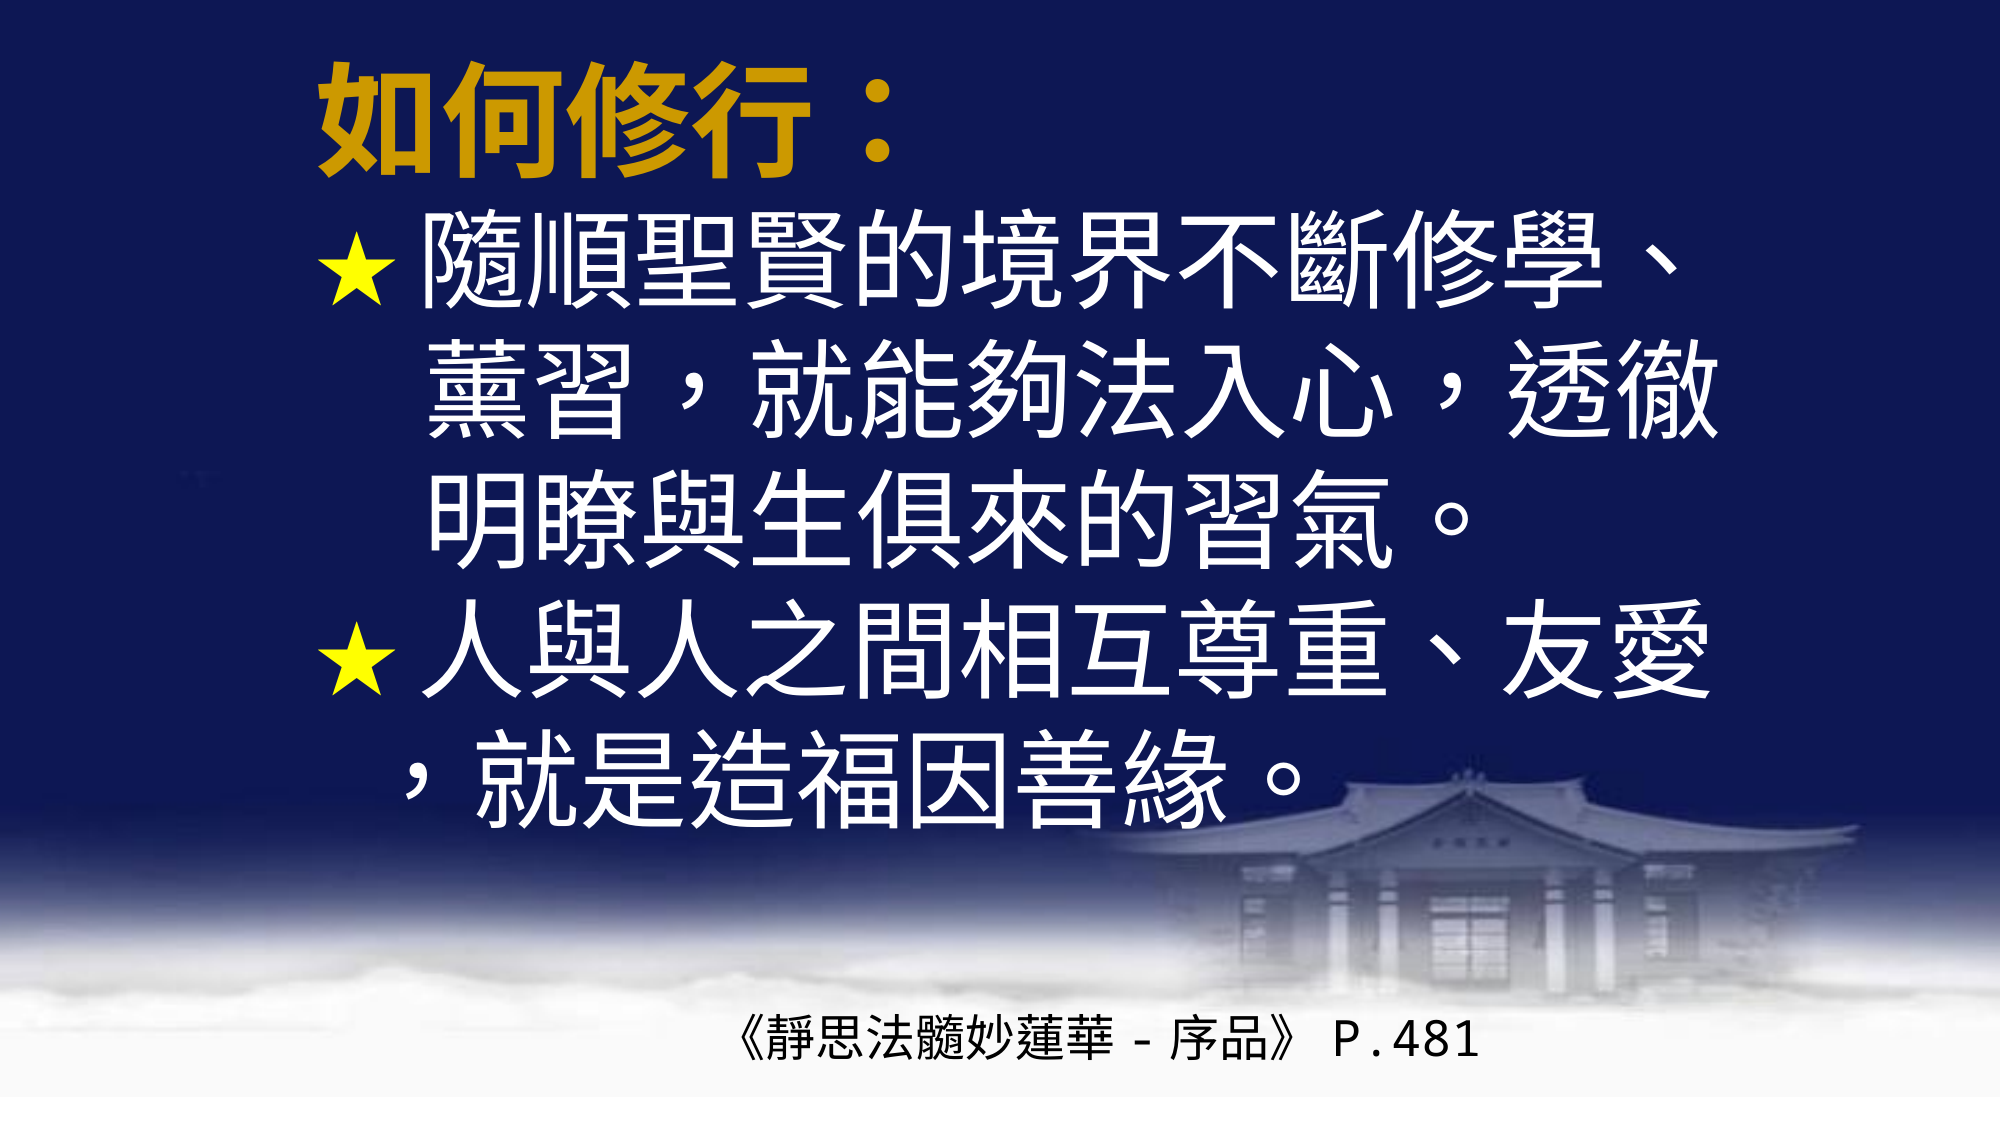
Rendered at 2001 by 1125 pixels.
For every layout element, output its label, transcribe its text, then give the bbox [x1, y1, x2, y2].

text_box 《靜思法髓妙蓮華-序品》P.481 [700, 999, 1961, 1075]
title 如何修行： ★ 隨順聖賢的境界不斷修學、 薰習，就能夠法入心，透徹 明瞭與生俱來的習氣。 ★ 人與人之間相互尊重、友愛 ，就是造福因善緣。 [300, 338, 1844, 547]
picture [0, 0, 2000, 1097]
